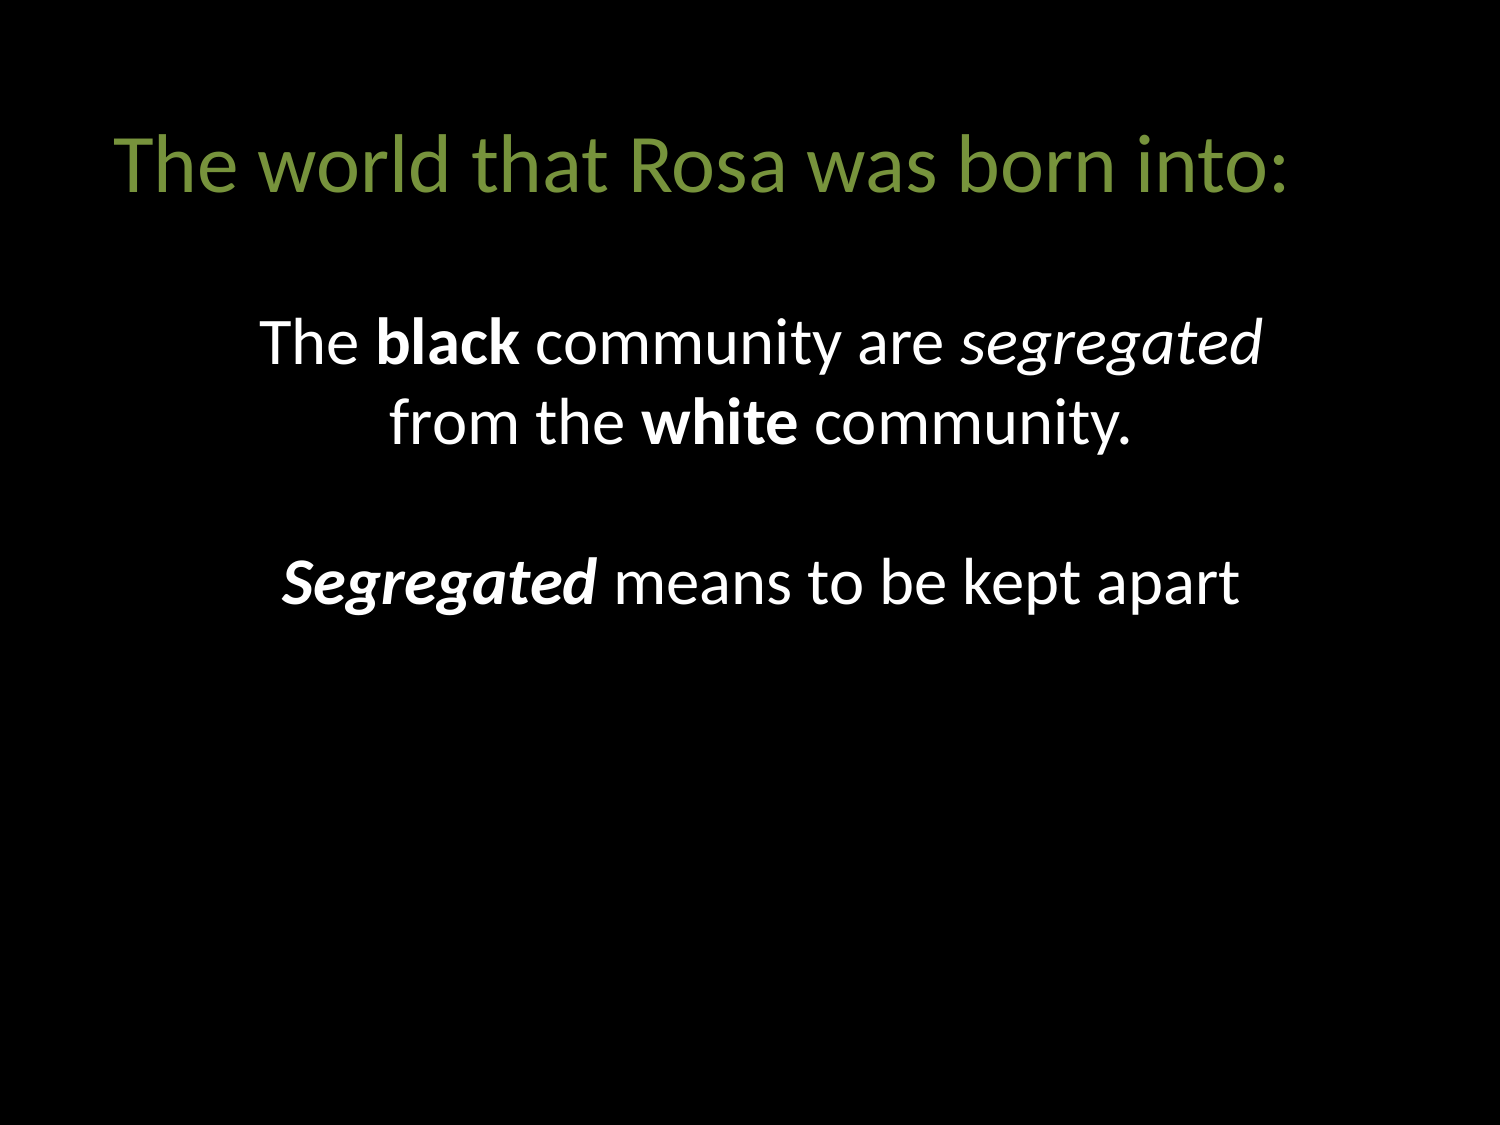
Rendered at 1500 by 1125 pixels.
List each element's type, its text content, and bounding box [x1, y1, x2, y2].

text_box The black community are segregated from the white community. Segregated means to be kept apart [218, 290, 1306, 626]
text_box The world that Rosa was born into: [52, 101, 1353, 217]
